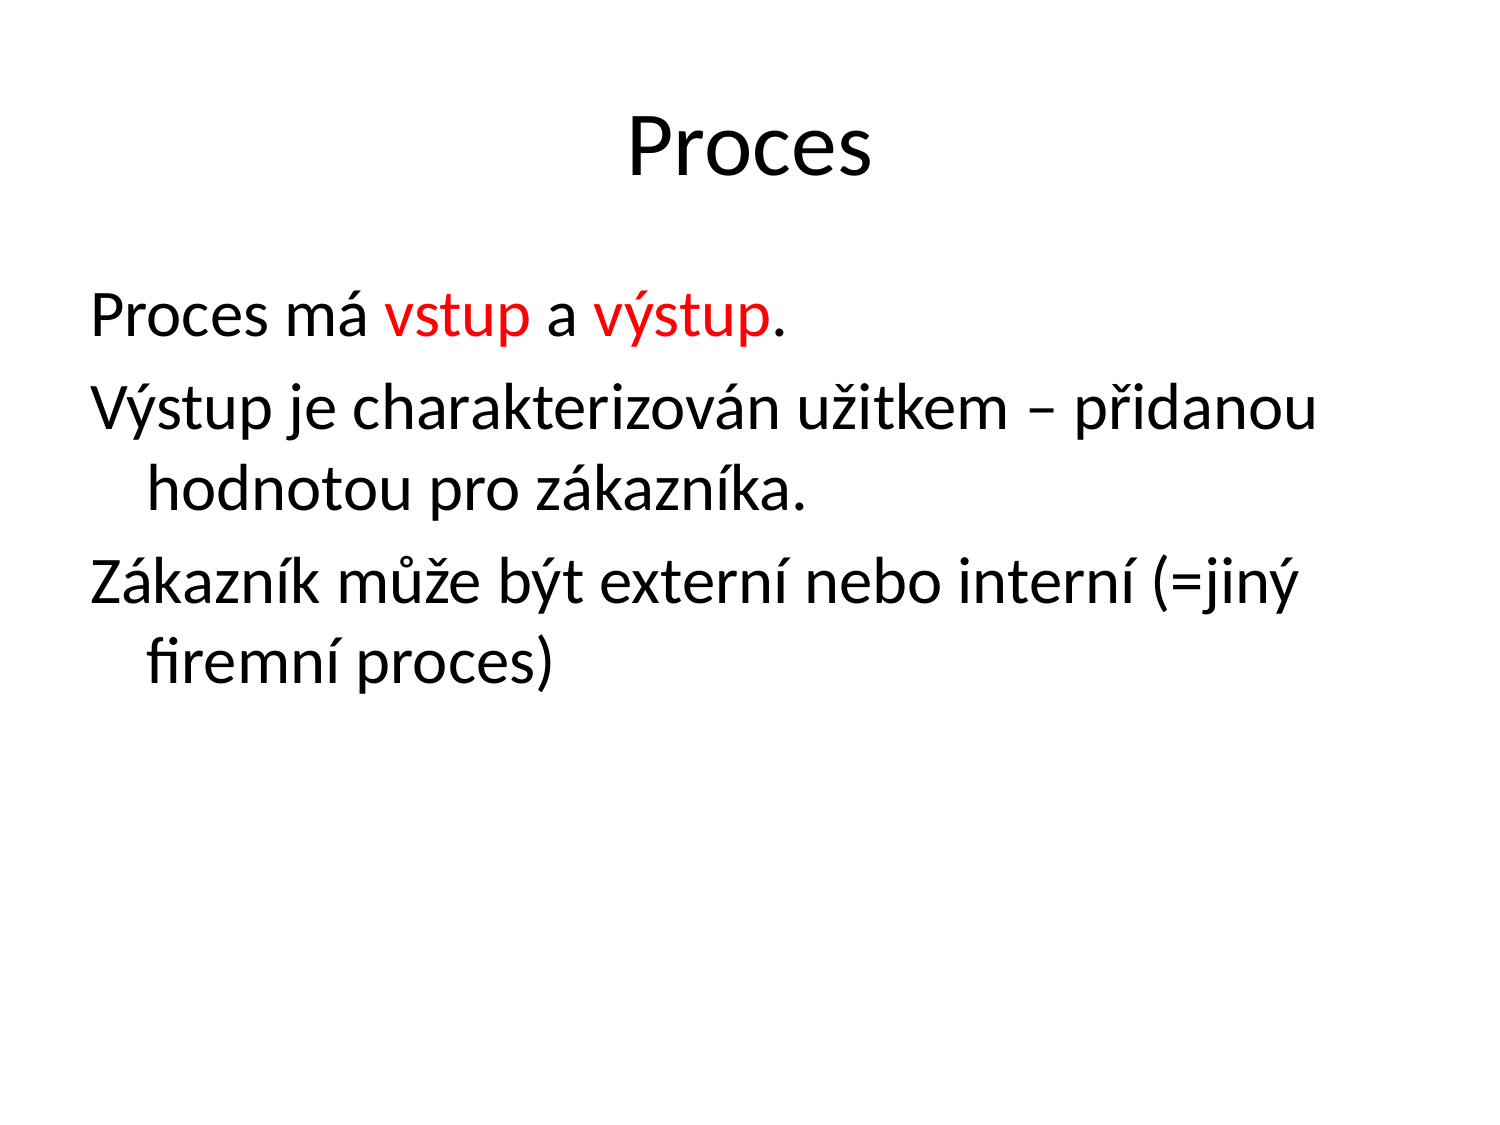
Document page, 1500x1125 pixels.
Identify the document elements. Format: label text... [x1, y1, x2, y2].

title Proces [75, 45, 1425, 233]
list Proces má vstup a výstup. Výstup je charakterizován užitkem – přidanou hodnotou pro zákazníka. Zákazník může být externí nebo interní (=jiný firemní proces) [75, 262, 1425, 1005]
